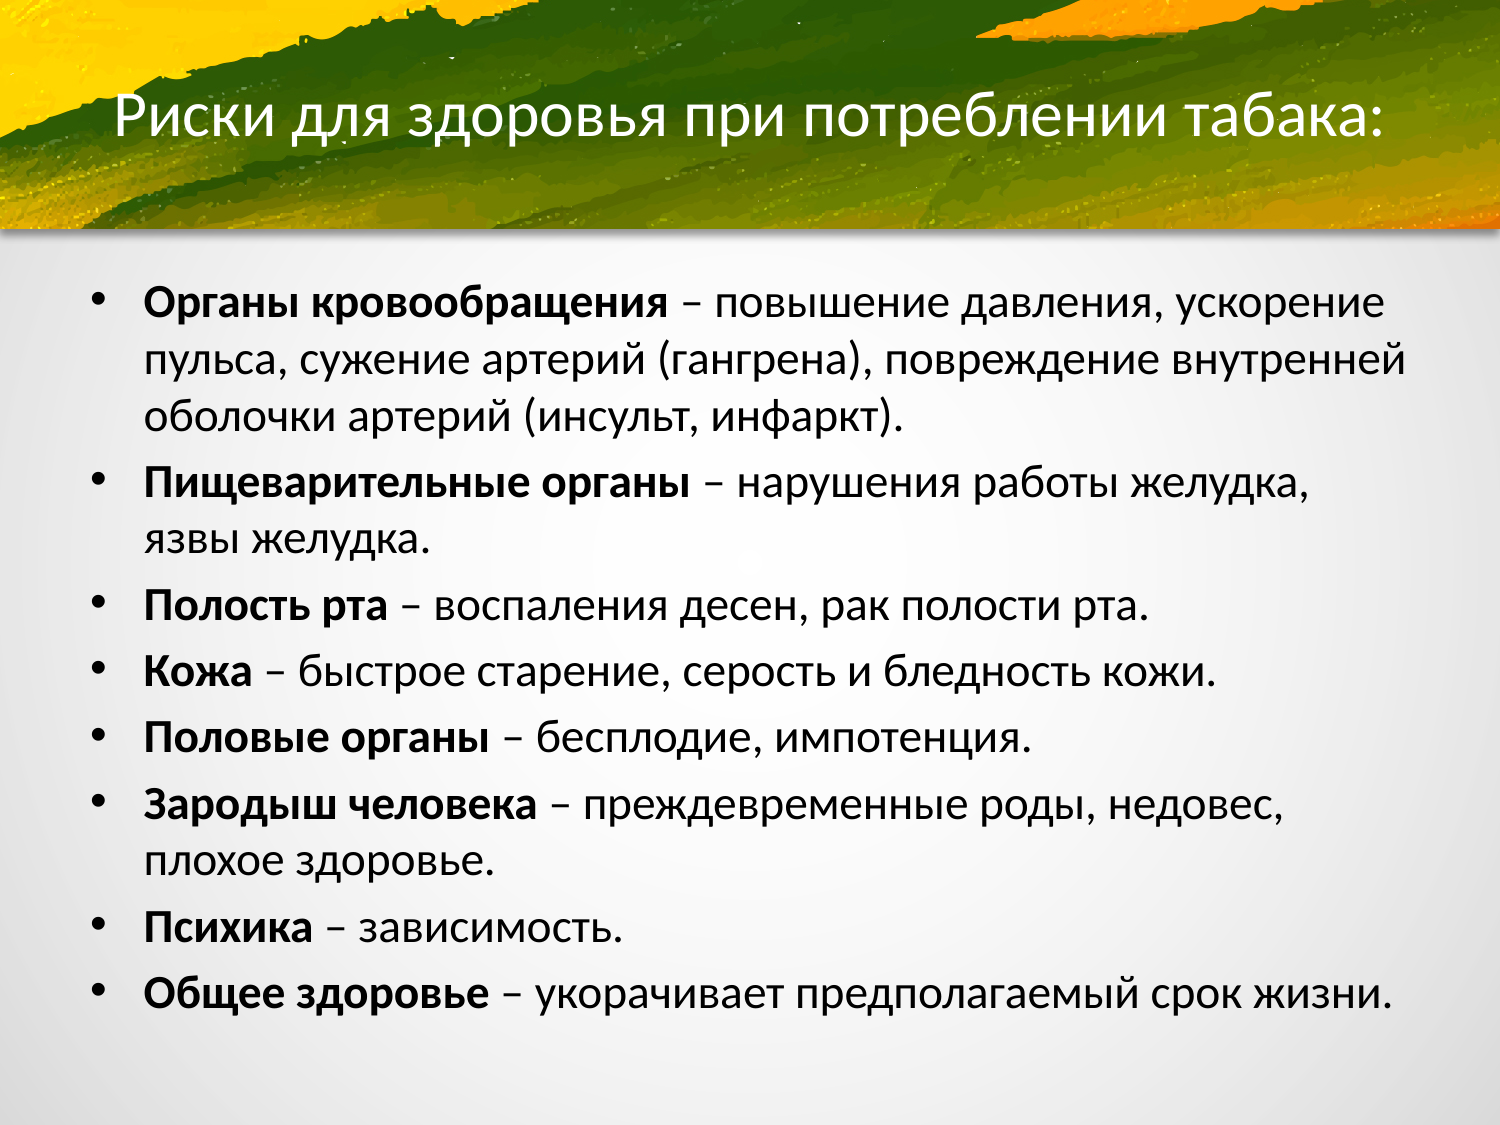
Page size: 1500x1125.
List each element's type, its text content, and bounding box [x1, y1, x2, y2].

title Риски для здоровья при потреблении табака: [75, 24, 1425, 195]
picture [0, 0, 1500, 229]
list Органы кровообращения – повышение давления, ускорение пульса, сужение артерий (гангрена), повреждение внутренней оболочки артерий (инсульт, инфаркт). Пищеварительные органы – нарушения работы желудка, язвы желудка. Полость рта – воспаления десен, рак полости рта. Кожа – быстрое старение, серость и бледность кожи. Половые органы – бесплодие, импотенция. Зародыш человека – преждевременные роды, недовес, плохое здоровье. Психика – зависимость. Общее здоровье – укорачивает предполагаемый срок жизни. [75, 262, 1425, 1063]
